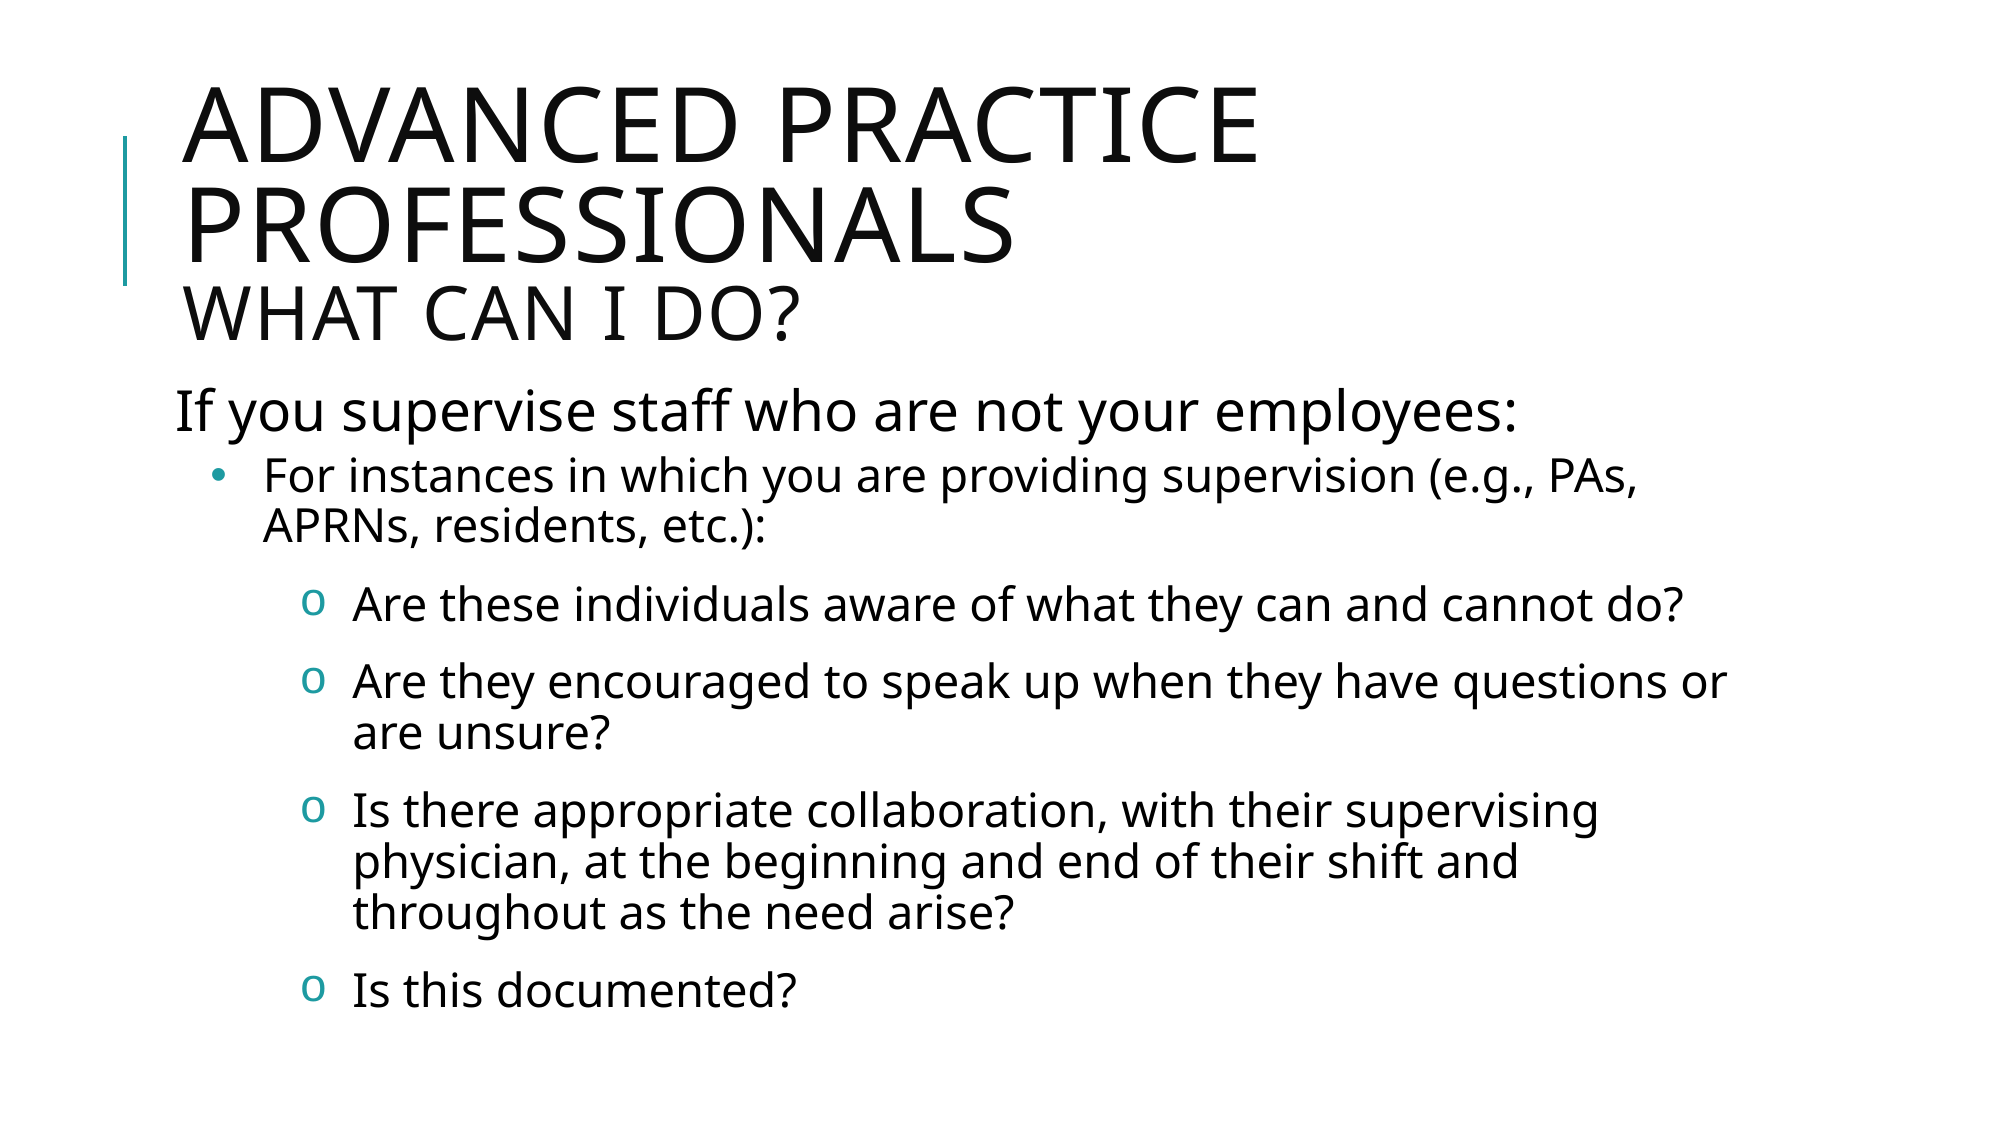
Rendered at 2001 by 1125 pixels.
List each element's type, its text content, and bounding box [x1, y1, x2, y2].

list If you supervise staff who are not your employees: For instances in which you are providing supervision (e.g., PAs, APRNs, residents, etc.): Are these individuals aware of what they can and cannot do? Are they encouraged to speak up when they have questions or are unsure? Is there appropriate collaboration, with their supervising physician, at the beginning and end of their shift and throughout as the need arise? Is this documented? [168, 375, 1763, 1035]
title Advanced Practice professionals What can I do? [168, 96, 1763, 342]
